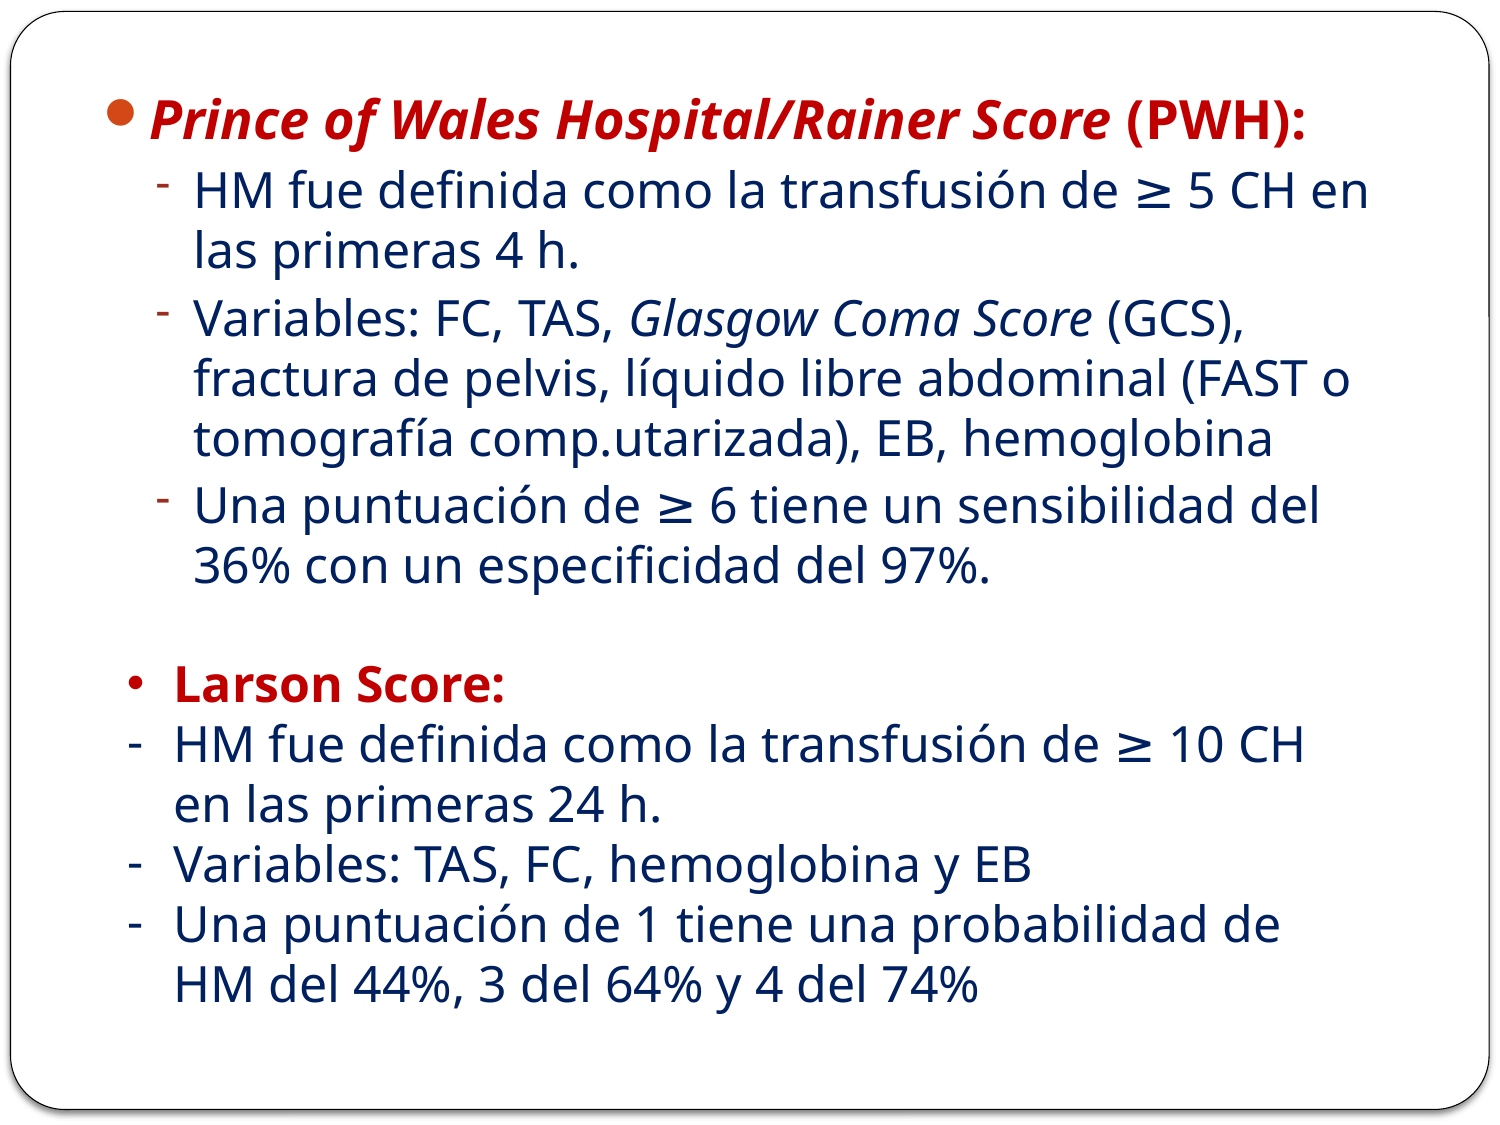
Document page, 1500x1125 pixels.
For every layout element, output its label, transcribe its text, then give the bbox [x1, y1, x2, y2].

text_box Larson Score: HM fue definida como la transfusión de ≥ 10 CH en las primeras 24 h. Variables: TAS, FC, hemoglobina y EB Una puntuación de 1 tiene una probabilidad de HM del 44%, 3 del 64% y 4 del 74% [112, 645, 1376, 1020]
list Prince of Wales Hospital/Rainer Score (PWH): HM fue definida como la transfusión de ≥ 5 CH en las primeras 4 h. Variables: FC, TAS, Glasgow Coma Score (GCS), fractura de pelvis, líquido libre abdominal (FAST o tomografía comp.utarizada), EB, hemoglobina Una puntuación de ≥ 6 tiene un sensibilidad del 36% con un especificidad del 97%. [88, 78, 1424, 657]
